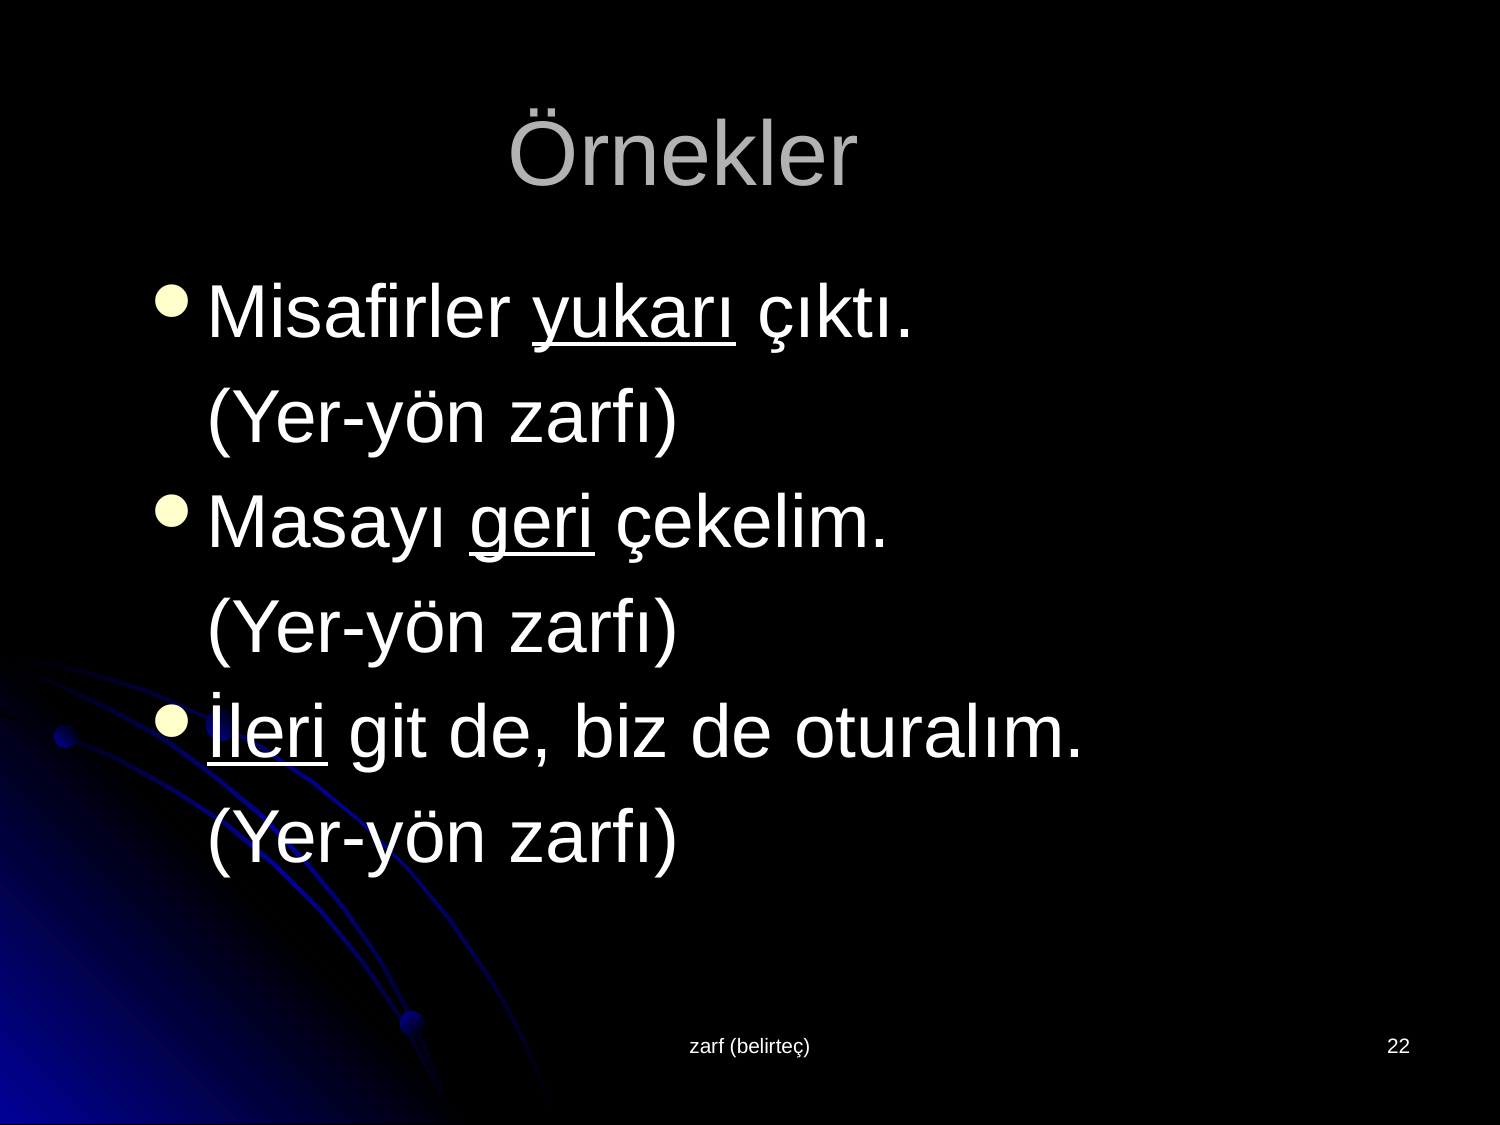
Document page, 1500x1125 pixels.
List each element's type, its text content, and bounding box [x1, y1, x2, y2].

footer zarf (belirteç) [512, 1025, 988, 1100]
slide_number 22 [1074, 1025, 1425, 1100]
title Örnekler [454, 54, 913, 243]
list Misafirler yukarı çıktı. (Yer-yön zarfı) Masayı geri çekelim. (Yer-yön zarfı) İleri git de, biz de oturalım. (Yer-yön zarfı) [135, 255, 1411, 894]
